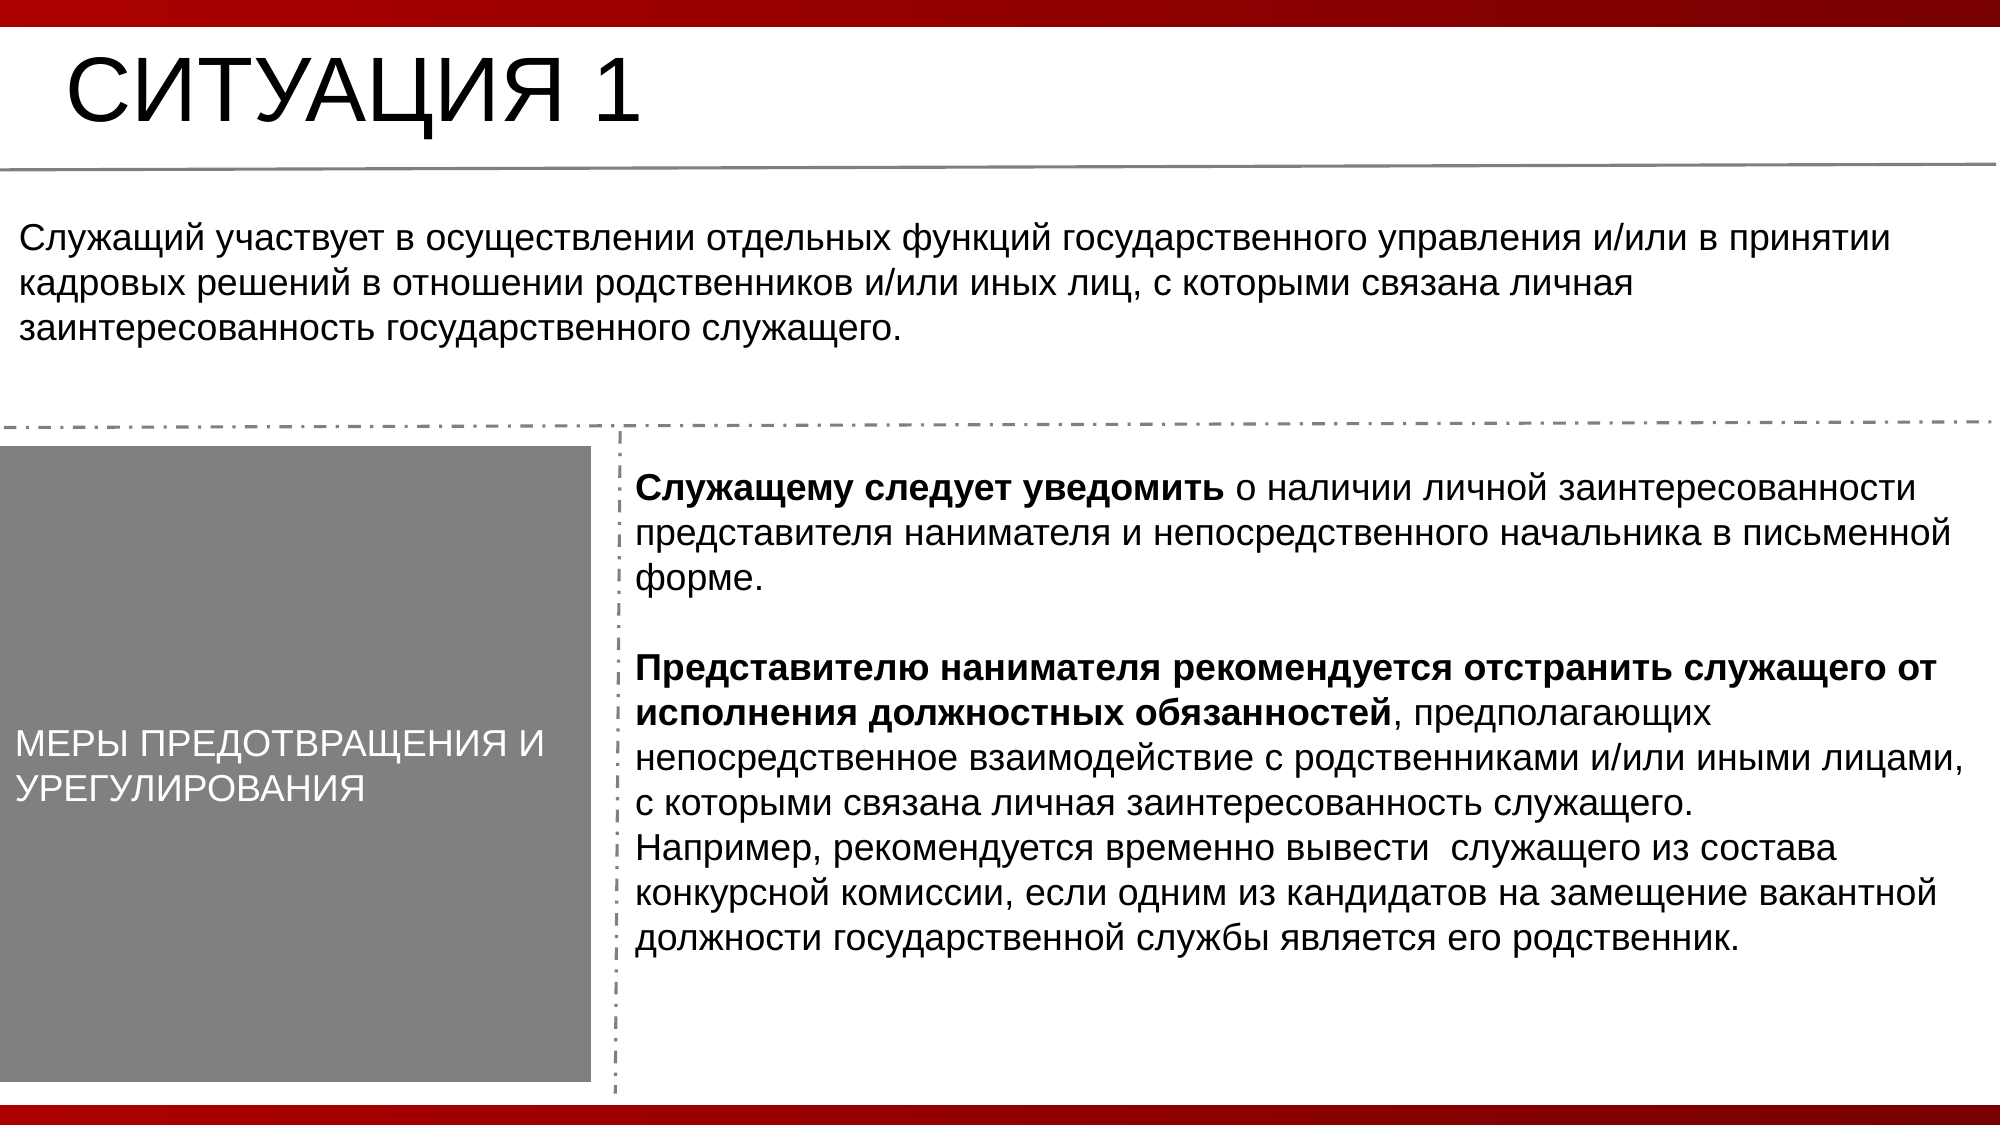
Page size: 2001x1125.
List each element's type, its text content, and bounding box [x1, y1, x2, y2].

text_box Служащему следует уведомить о наличии личной заинтересованности представителя нанимателя и непосредственного начальника в письменной форме. Представителю нанимателя рекомендуется отстранить служащего от исполнения должностных обязанностей, предполагающих непосредственное взаимодействие с родственниками и/или иными лицами, с которыми связана личная заинтересованность служащего. Например, рекомендуется временно вывести служащего из состава конкурсной комиссии, если одним из кандидатов на замещение вакантной должности государственной службы является его родственник. [621, 455, 1992, 966]
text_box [0, 164, 1996, 170]
text_box [0, 0, 2000, 27]
text_box МЕРЫ ПРЕДОТВРАЩЕНИЯ И УРЕГУЛИРОВАНИЯ [0, 446, 591, 1082]
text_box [615, 431, 621, 1094]
text_box [0, 1105, 2000, 1125]
text_box СИТУАЦИЯ 1 [50, 27, 660, 148]
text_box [3, 421, 2000, 428]
text_box Служащий участвует в осуществлении отдельных функций государственного управления и/или в принятии кадровых решений в отношении родственников и/или иных лиц, с которыми связана личная заинтересованность государственного служащего. [3, 221, 2000, 341]
